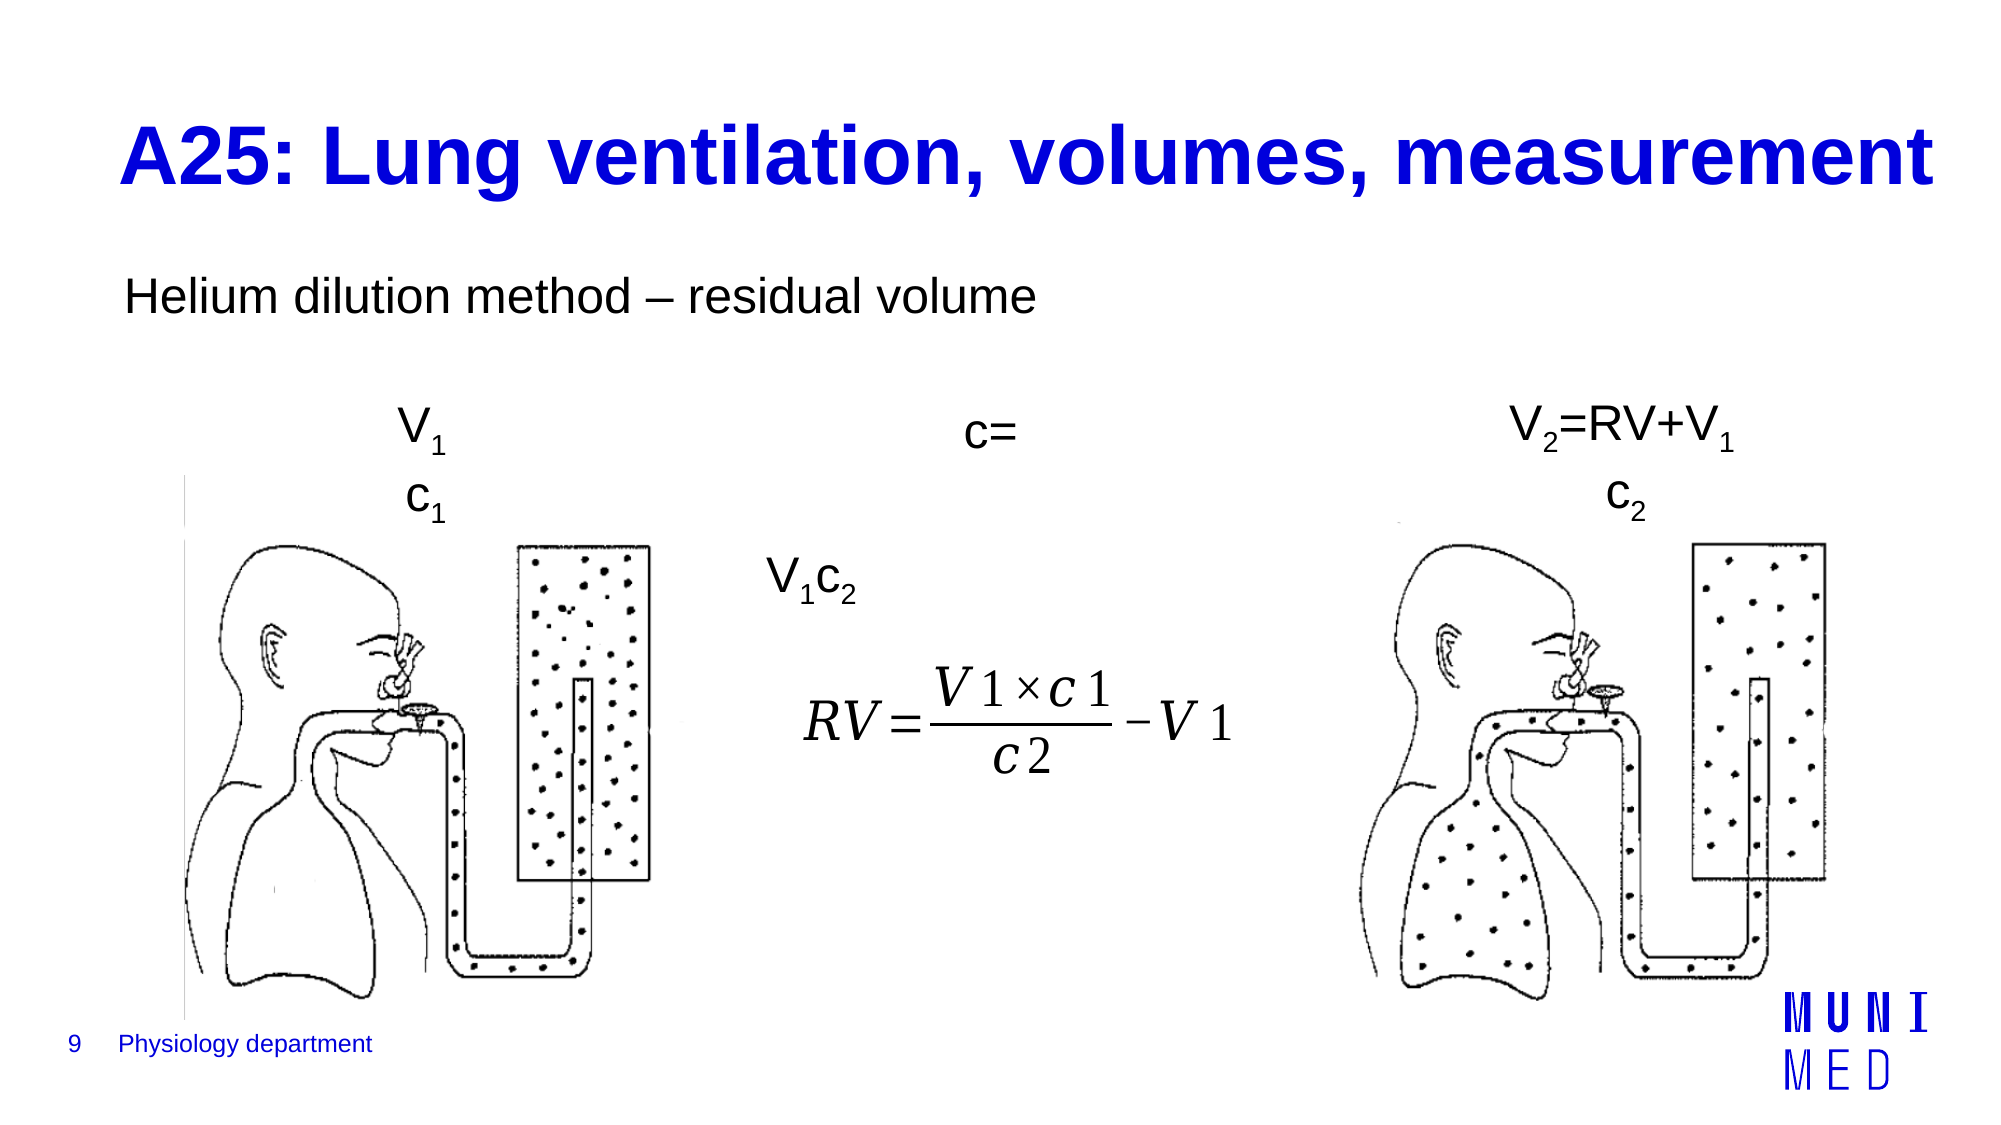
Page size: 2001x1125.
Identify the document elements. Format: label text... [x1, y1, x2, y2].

title A25: Lung ventilation, volumes, measurement [118, 118, 1973, 193]
picture [183, 475, 702, 1020]
text_box V2=RV+V1 c2 [1492, 382, 1760, 469]
footer Physiology department [118, 1021, 1418, 1063]
slide_number 9 [67, 1021, 110, 1063]
text_box V1 c1 [310, 385, 542, 474]
picture [1336, 471, 1837, 1019]
text_box Helium dilution method – residual volume [109, 256, 1141, 331]
